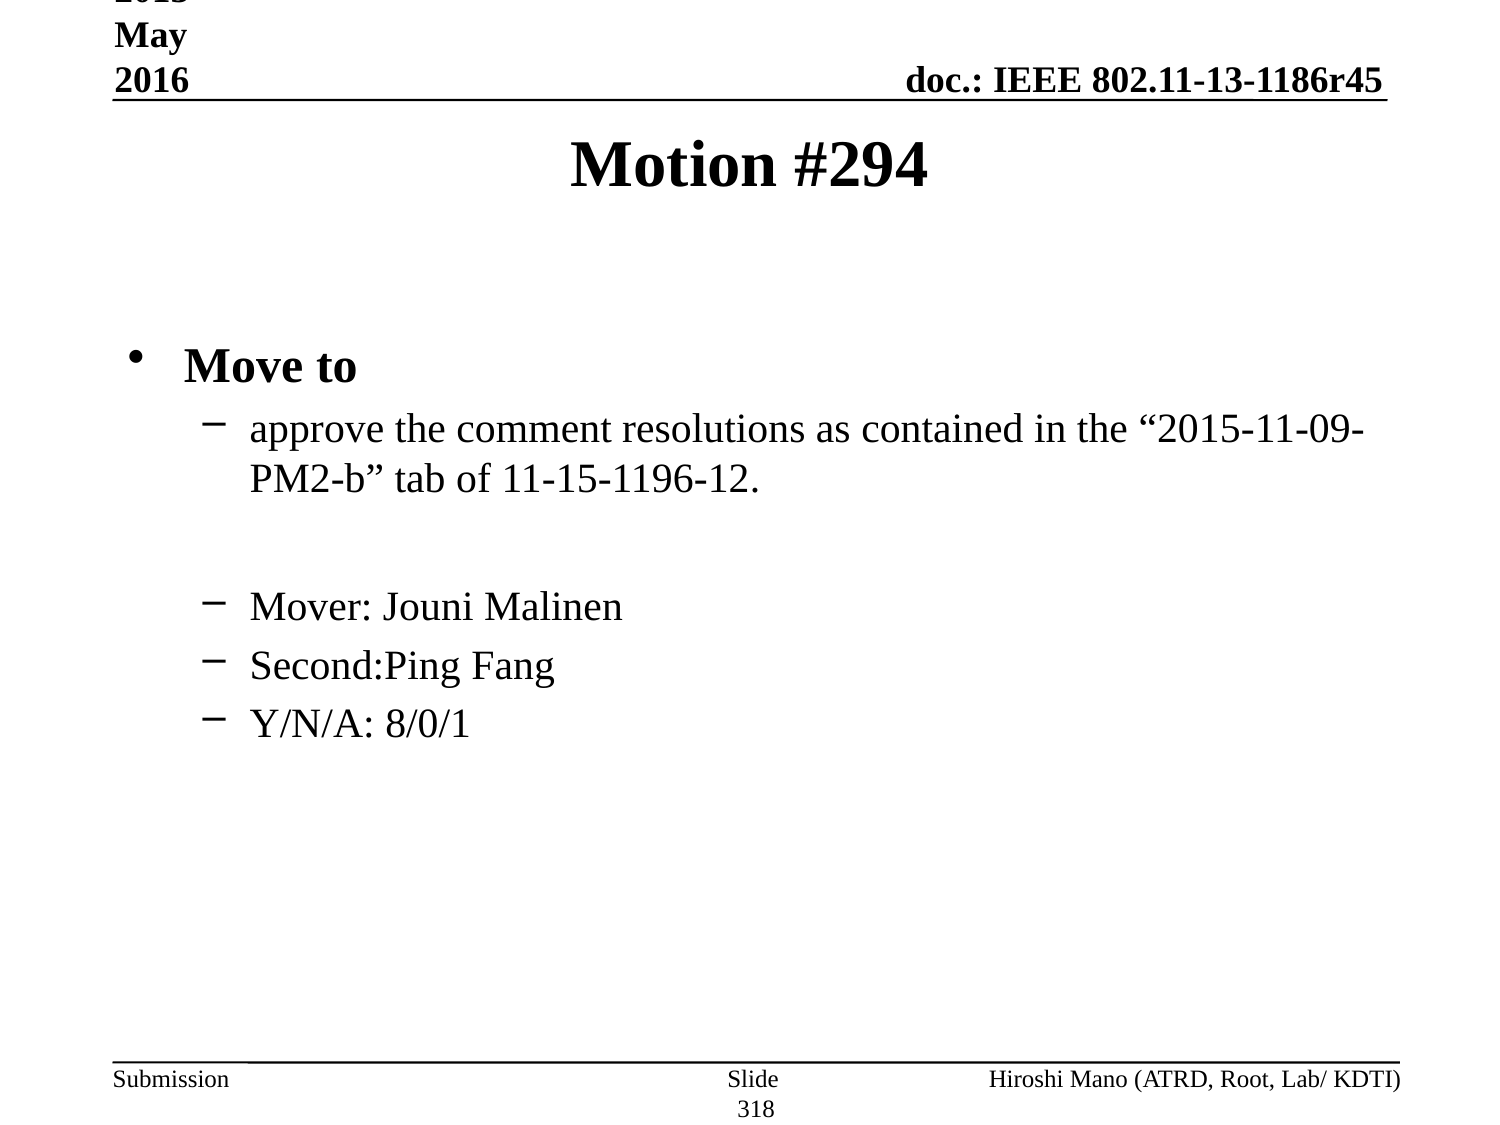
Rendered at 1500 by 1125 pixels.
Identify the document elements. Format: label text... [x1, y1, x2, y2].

title Motion #294 [112, 112, 1388, 288]
footer Hiroshi Mano (ATRD, Root, Lab/ KDTI) [984, 1061, 1402, 1093]
list Move to approve the comment resolutions as contained in the “2015-11-09-PM2-b” tab of 11-15-1196-12. Mover: Jouni Malinen Second:Ping Fang Y/N/A: 8/0/1 [112, 324, 1388, 1001]
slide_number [114, 54, 265, 101]
slide_number Slide 318 [712, 1061, 800, 1093]
